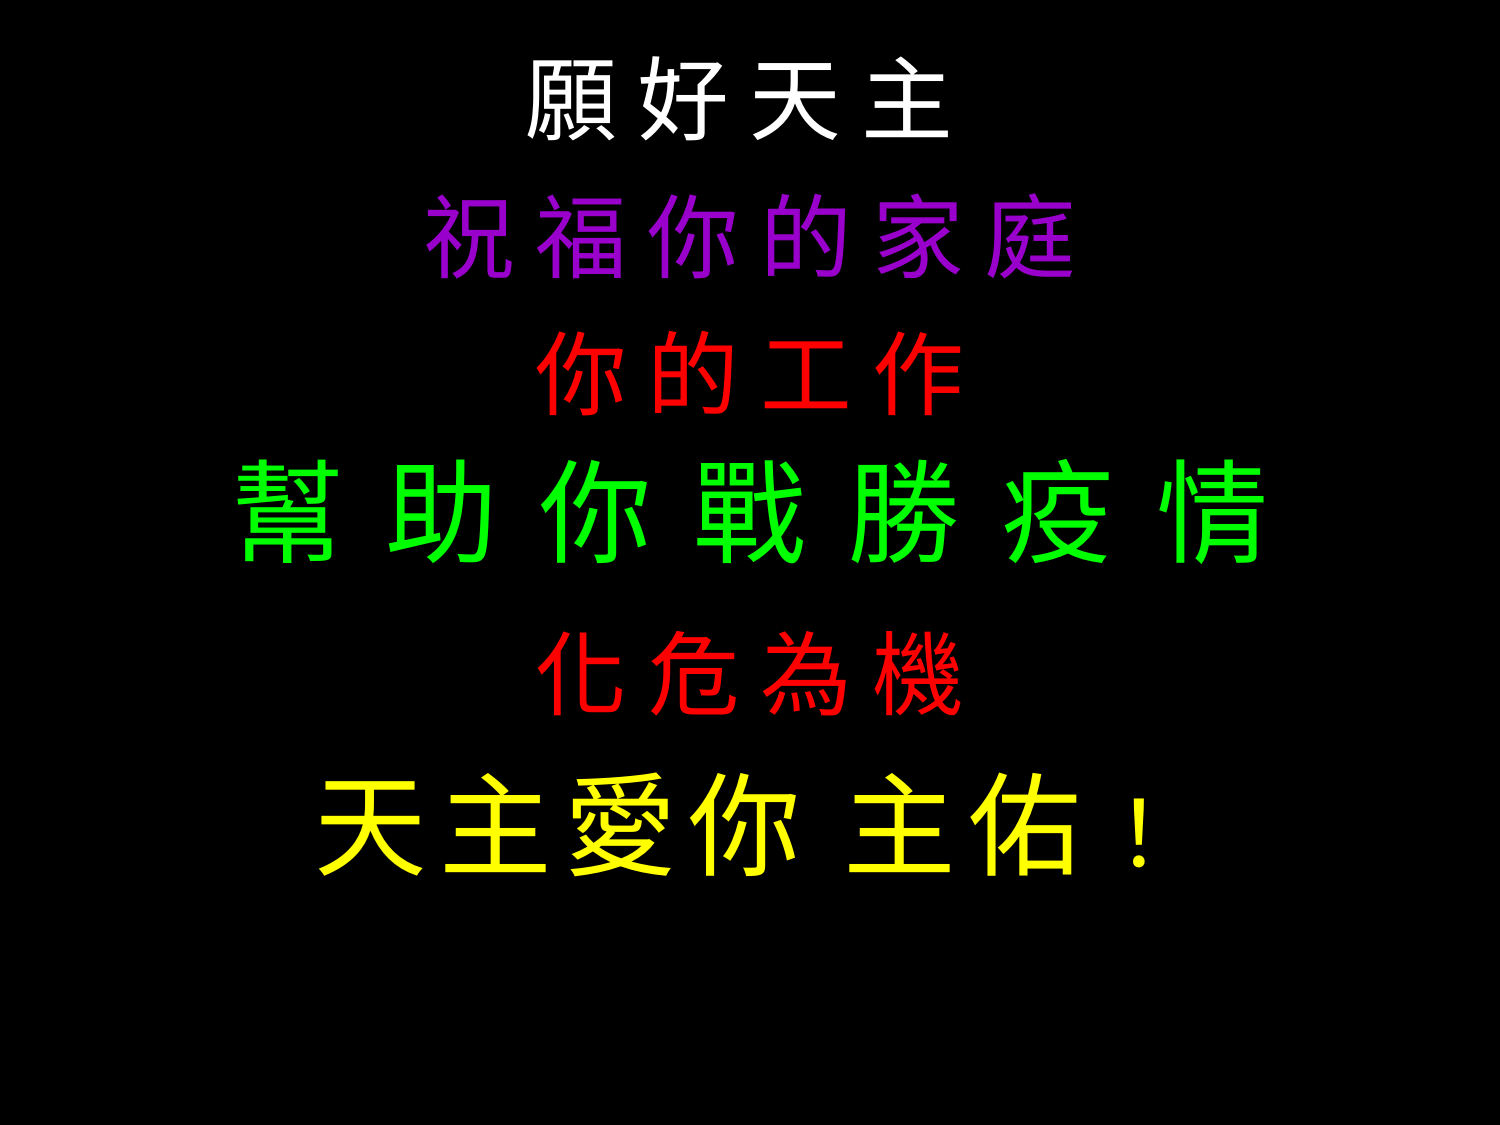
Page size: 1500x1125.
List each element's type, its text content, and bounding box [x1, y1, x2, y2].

list 願 好 天 主 祝 福 你 的 家 庭 你 的 工 作 幫助你戰勝疫情 化 危 為 機 天主愛你 主佑！ [0, 7, 1500, 1000]
